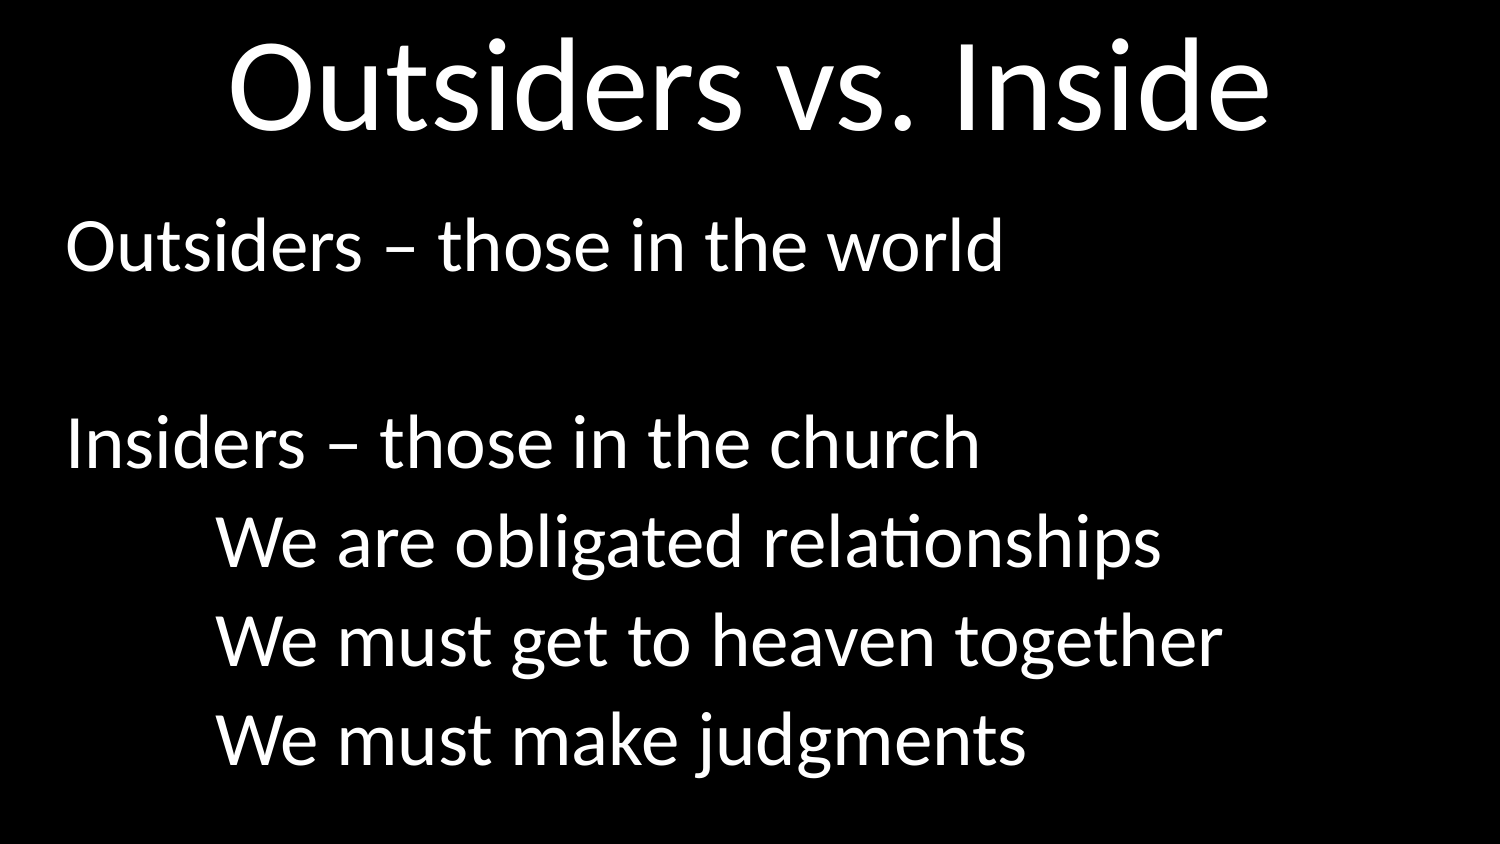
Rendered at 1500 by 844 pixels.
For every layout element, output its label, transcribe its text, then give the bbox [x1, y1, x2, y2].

list Outsiders – those in the world Insiders – those in the church We are obligated relationships We must get to heaven together We must make judgments [50, 196, 1413, 844]
title Outsiders vs. Inside [0, 0, 1500, 175]
